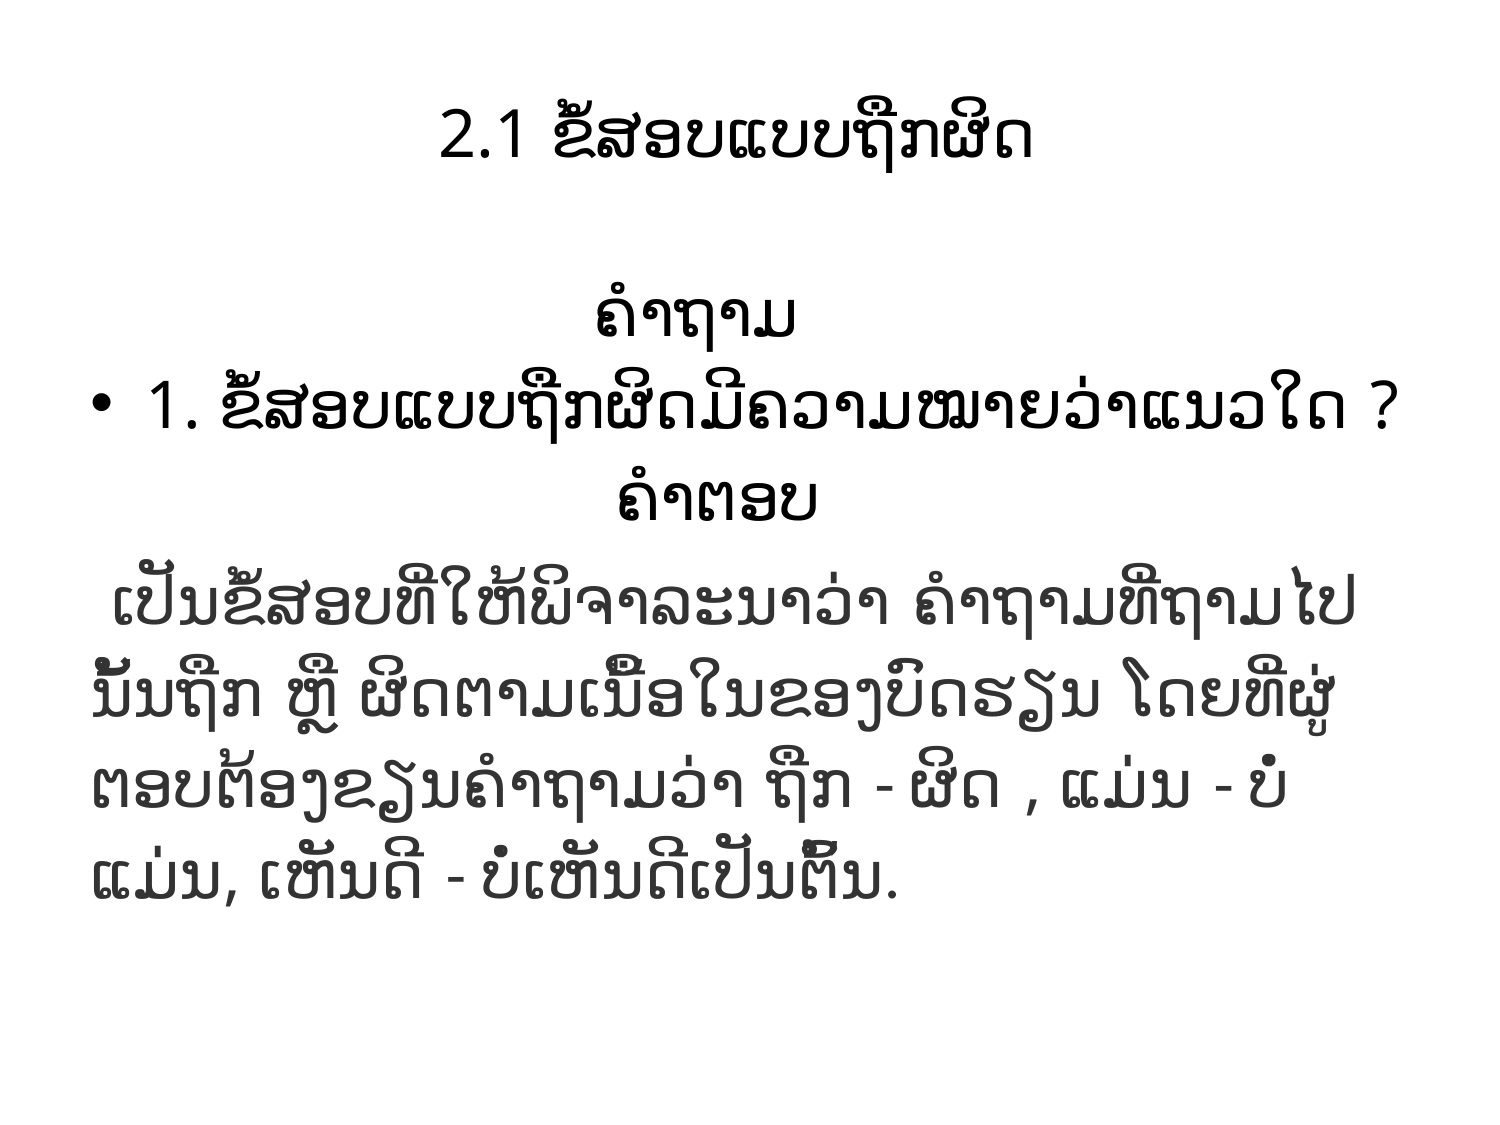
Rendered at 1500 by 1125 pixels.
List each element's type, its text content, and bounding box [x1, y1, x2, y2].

title 2.1 ຂໍ້ສອບແບບຖືກຜິດ [62, 37, 1413, 225]
list ຄໍາຖາມ 1. ຂໍ້ສອບແບບຖືກຜິດມີຄວາມໝາຍວ່າແນວໃດ ? ຄໍາຕອບ ເປັນຂໍ້ສອບທີ່ໃຫ້ພິຈາລະນາວ່າ ຄຳຖາມທີ່ຖາມໄປນັ້ນຖືກ ຫຼື ຜິດຕາມເນື້ອໃນຂອງບົດຮຽນ ໂດຍທີ່ຜູ່ຕອບຕ້ອງຂຽນຄຳຖາມວ່າ ຖືກ - ຜິດ , ແມ່ນ - ບໍ່ແມ່ນ, ເຫັນດີ - ບໍ່ເຫັນດີເປັນຕົ້ນ. [75, 262, 1425, 1005]
